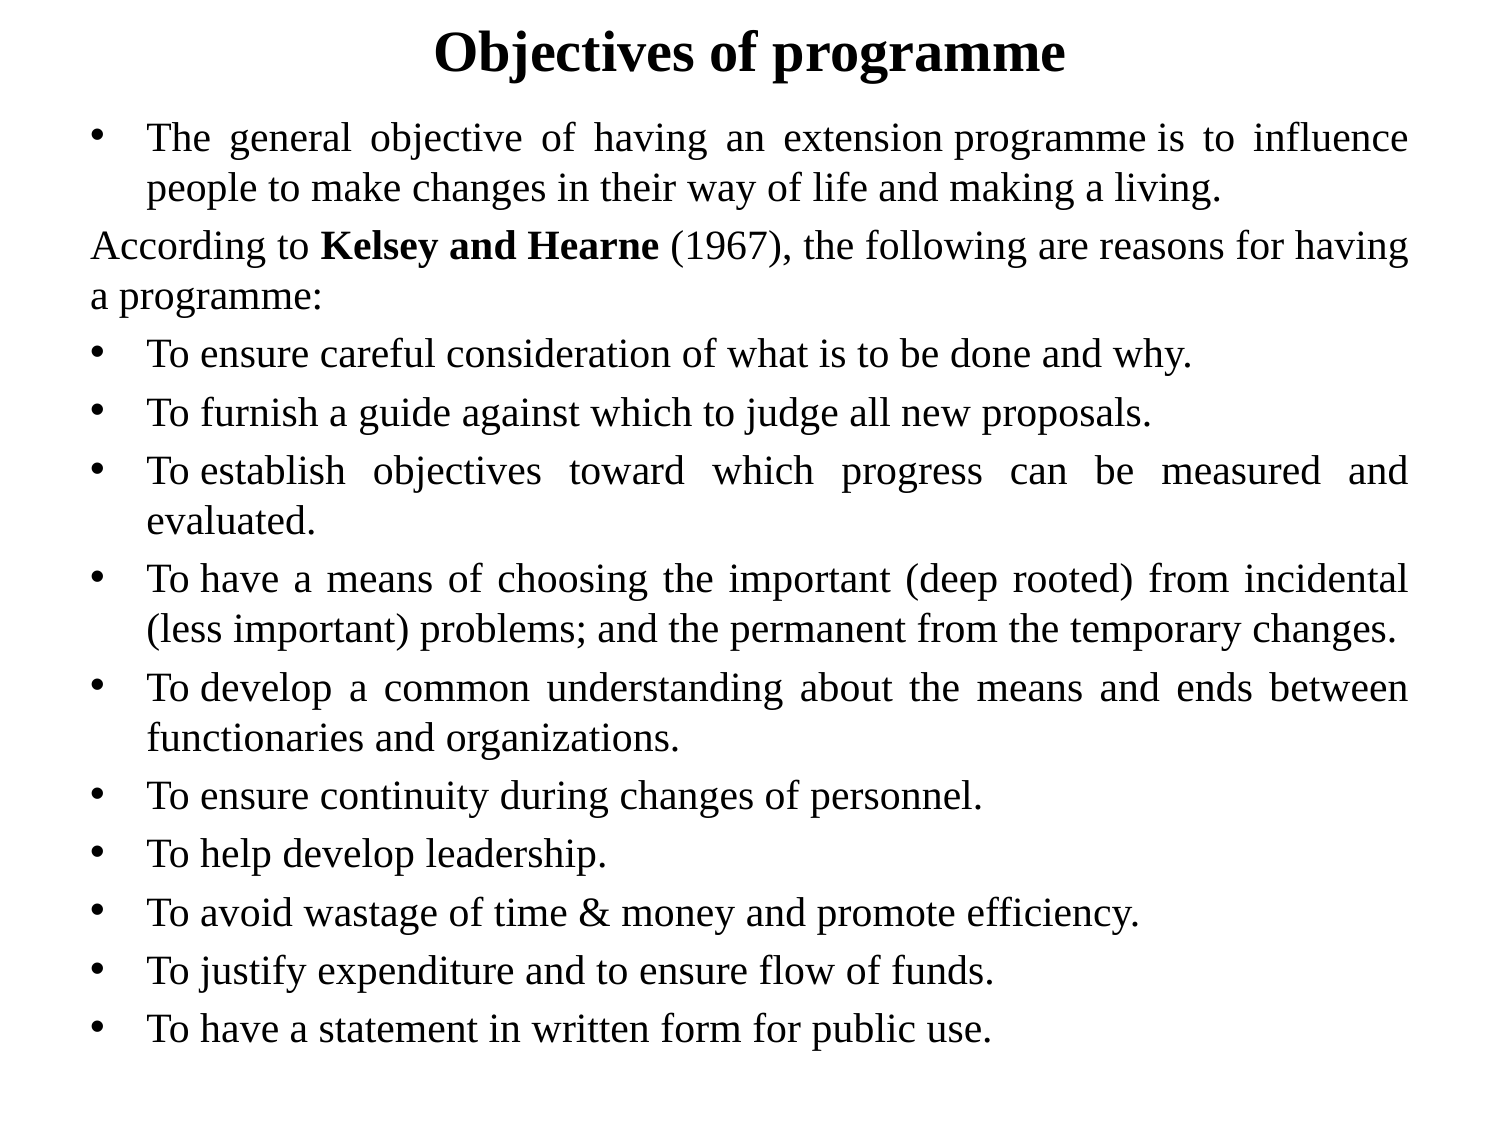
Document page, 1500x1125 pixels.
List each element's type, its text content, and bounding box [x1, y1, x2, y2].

title Objectives of programme [75, 0, 1425, 101]
list The general objective of having an extension programme is to influence people to make changes in their way of life and making a living. According to Kelsey and Hearne (1967), the following are reasons for having a programme: To ensure careful consideration of what is to be done and why. To furnish a guide against which to judge all new proposals. To establish objectives toward which progress can be measured and evaluated. To have a means of choosing the important (deep rooted) from incidental (less important) problems; and the permanent from the temporary changes. To develop a common understanding about the means and ends between functionaries and organizations. To ensure continuity during changes of personnel. To help develop leadership. To avoid wastage of time & money and promote efficiency. To justify expenditure and to ensure flow of funds. To have a statement in written form for public use. [75, 101, 1425, 1027]
